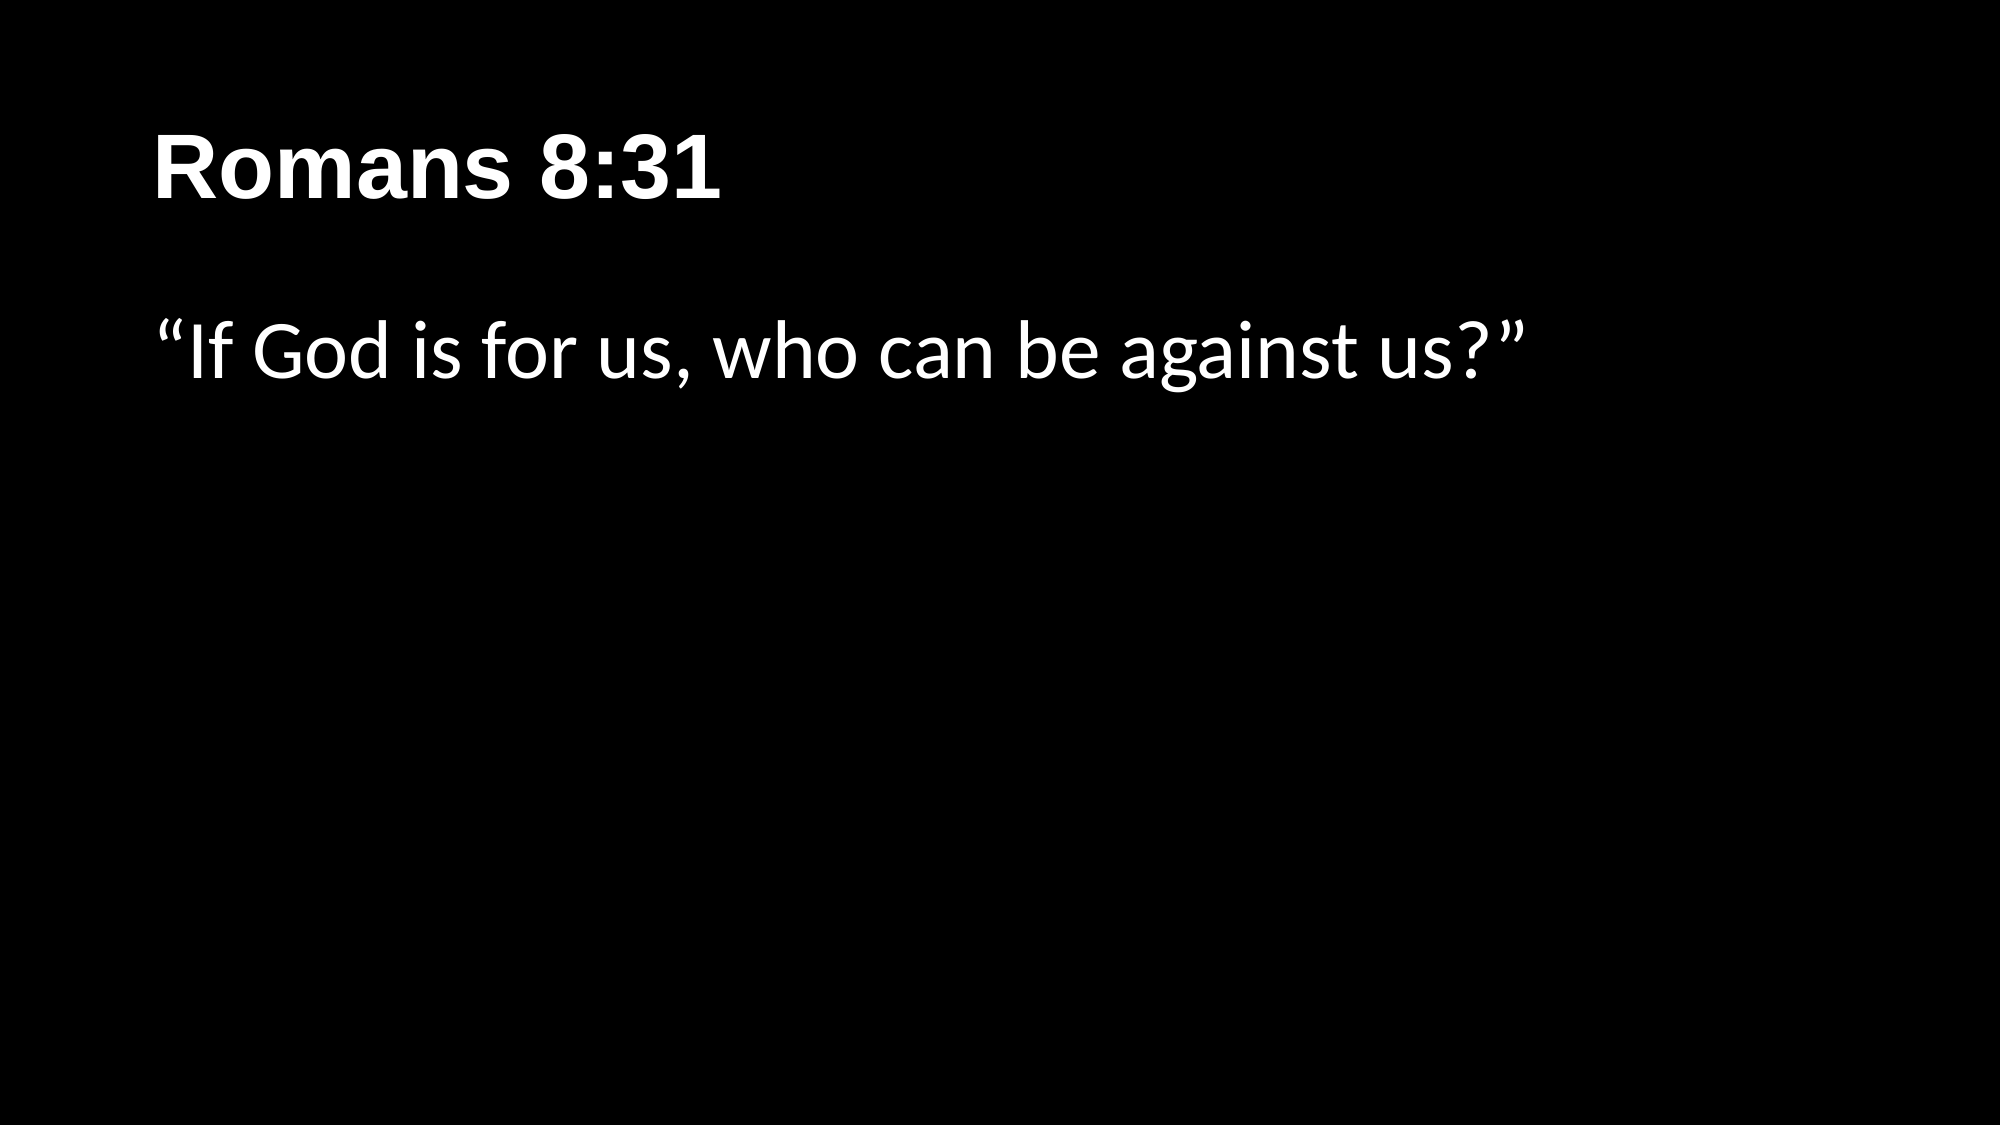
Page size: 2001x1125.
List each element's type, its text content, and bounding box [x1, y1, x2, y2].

list “If God is for us, who can be against us?” [137, 299, 1863, 1014]
title Romans 8:31 [137, 59, 1863, 278]
